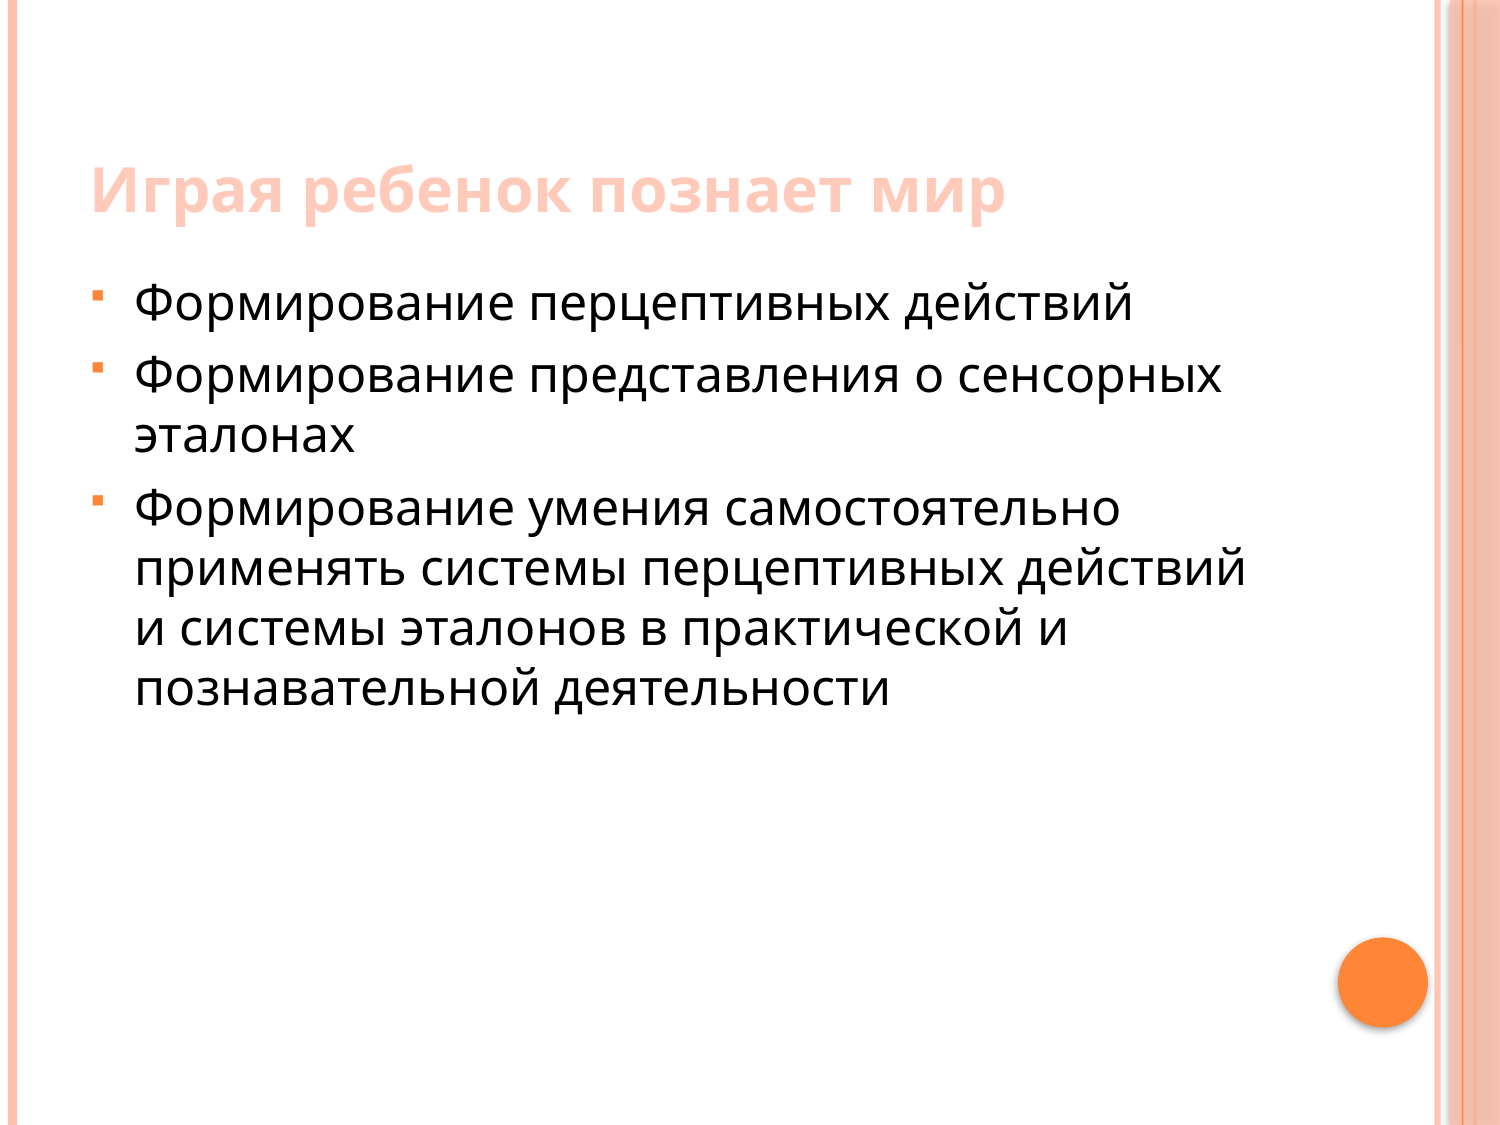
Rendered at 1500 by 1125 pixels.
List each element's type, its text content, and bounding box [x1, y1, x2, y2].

list Формирование перцептивных действий Формирование представления о сенсорных эталонах Формирование умения самостоятельно применять системы перцептивных действий и системы эталонов в практической и познавательной деятельности [75, 262, 1300, 1062]
title Играя ребенок познает мир [75, 45, 1300, 233]
